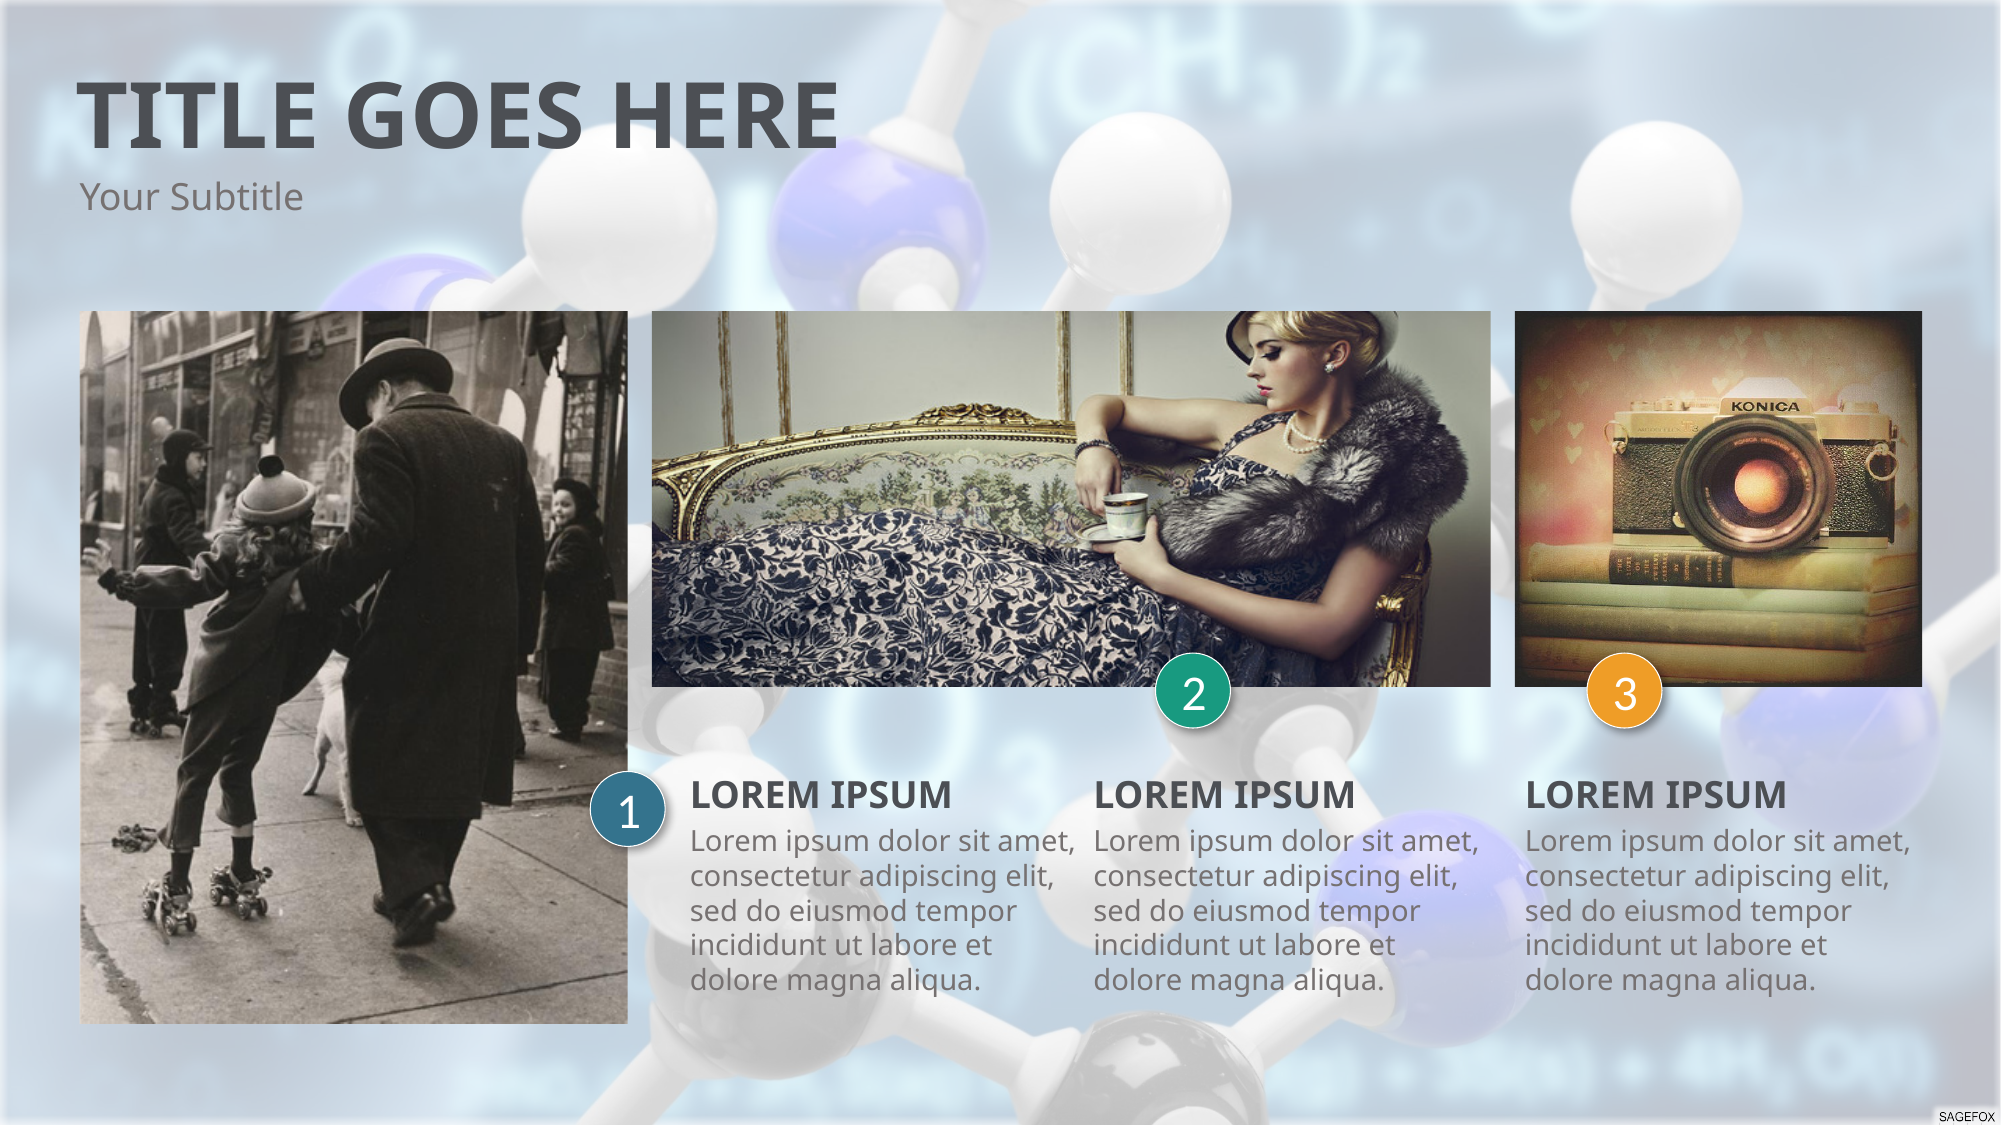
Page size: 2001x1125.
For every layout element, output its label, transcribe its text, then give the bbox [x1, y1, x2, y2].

picture [1936, 1111, 1997, 1125]
text_box [79, 310, 629, 1025]
text_box LOREM IPSUM Lorem ipsum dolor sit amet, consectetur adipiscing elit, sed do eiusmod tempor incididunt ut labore et dolore magna aliqua. [679, 766, 1083, 1002]
text_box 1 [589, 770, 667, 848]
text_box [651, 310, 1492, 688]
text_box 3 [1585, 651, 1664, 730]
text_box [1514, 310, 1923, 688]
text_box LOREM IPSUM Lorem ipsum dolor sit amet, consectetur adipiscing elit, sed do eiusmod tempor incididunt ut labore et dolore magna aliqua. [1083, 766, 1491, 1002]
text_box 2 [1154, 651, 1232, 730]
text_box LOREM IPSUM Lorem ipsum dolor sit amet, consectetur adipiscing elit, sed do eiusmod tempor incididunt ut labore et dolore magna aliqua. [1514, 766, 1923, 1002]
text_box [60, 49, 1020, 227]
